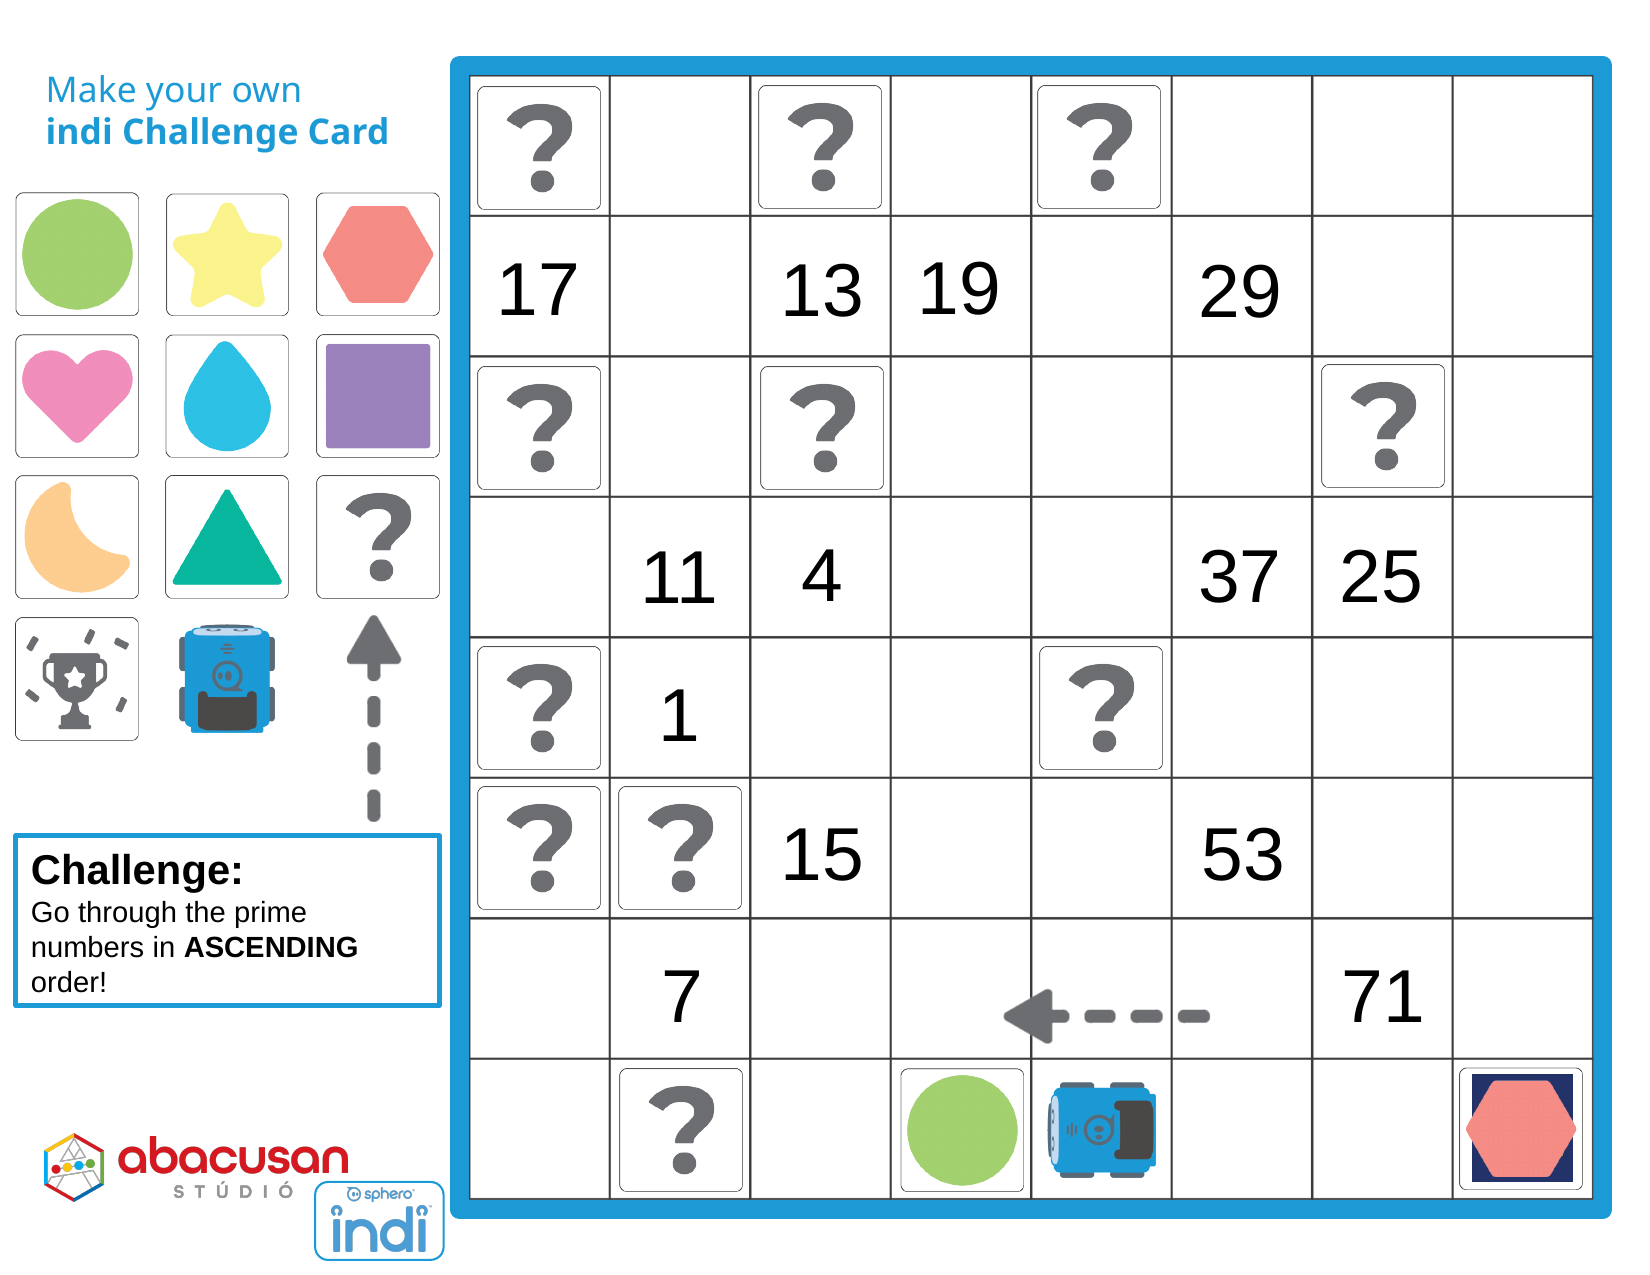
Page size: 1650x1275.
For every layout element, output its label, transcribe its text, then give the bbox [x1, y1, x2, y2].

picture [316, 192, 440, 316]
picture [346, 615, 403, 830]
picture [44, 1133, 348, 1202]
picture [331, 1187, 432, 1252]
text_box 4 [782, 519, 863, 625]
text_box 53 [1178, 798, 1309, 904]
picture [469, 75, 1594, 1200]
picture [165, 475, 289, 600]
picture [15, 475, 139, 600]
text_box 13 [757, 233, 888, 339]
text_box 37 [1174, 520, 1306, 625]
picture [316, 333, 440, 458]
text_box 7 [641, 940, 723, 1045]
picture [316, 475, 440, 600]
text_box 15 [757, 798, 888, 904]
text_box 1 [639, 659, 720, 764]
picture [166, 192, 289, 316]
text_box 25 [1316, 520, 1447, 625]
text_box 17 [473, 232, 604, 338]
text_box 11 [614, 520, 745, 626]
text_box 29 [1175, 235, 1306, 340]
text_box 71 [1318, 940, 1449, 1046]
picture [179, 624, 275, 733]
picture [165, 334, 290, 458]
text_box 19 [894, 232, 1025, 338]
text_box Challenge: Go through the prime numbers in ASCENDING order! [15, 835, 440, 1006]
picture [15, 192, 140, 317]
picture [15, 616, 139, 741]
picture [15, 334, 139, 458]
